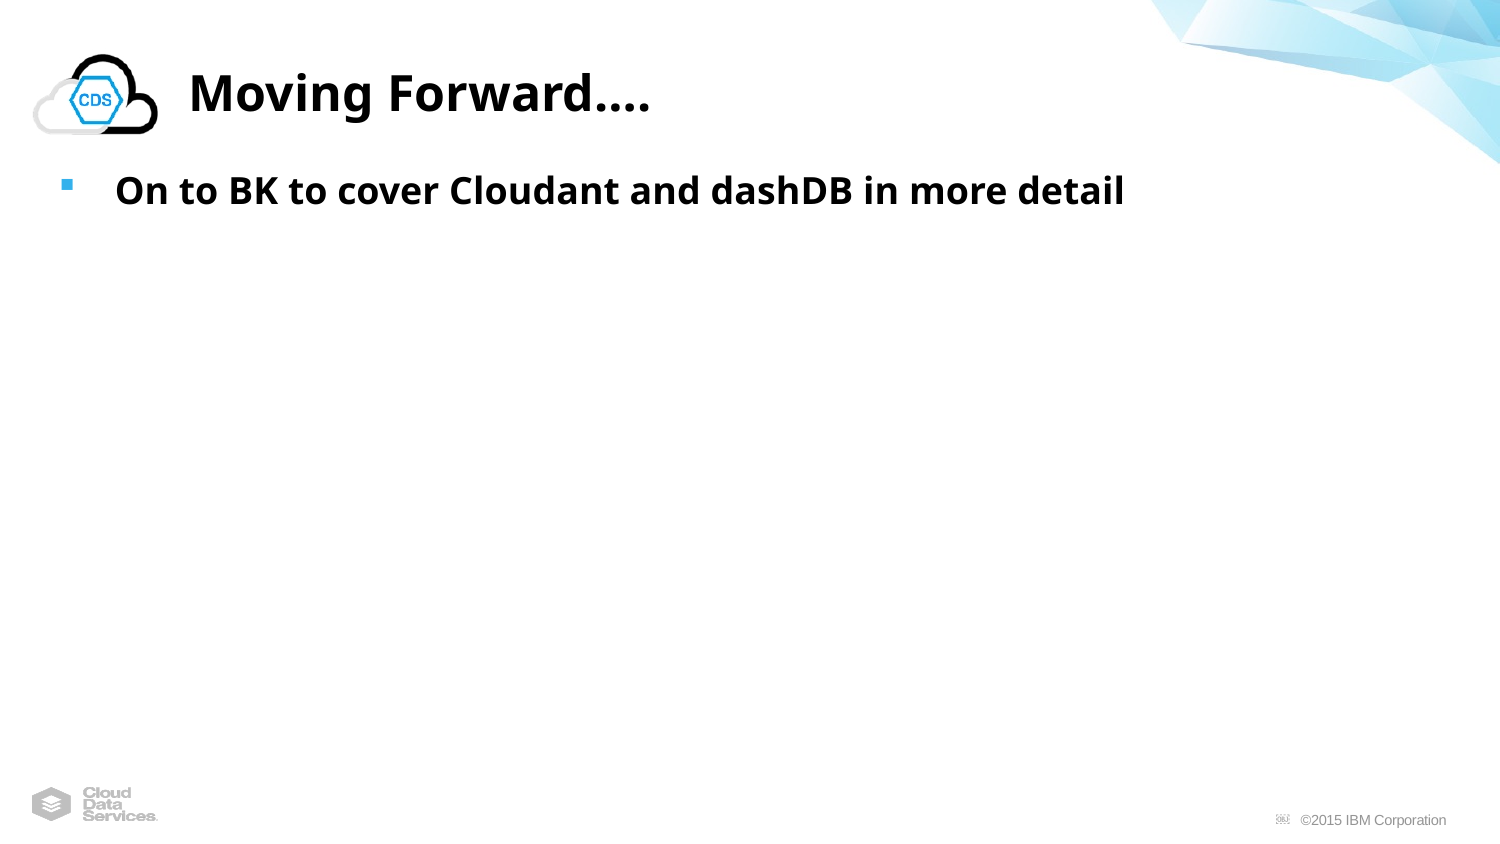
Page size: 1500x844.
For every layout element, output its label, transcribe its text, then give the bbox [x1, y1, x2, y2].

title Moving Forward…. [173, 60, 1446, 129]
list On to BK to cover Cloudant and dashDB in more detail [43, 159, 1446, 768]
picture [0, 0, 1500, 844]
